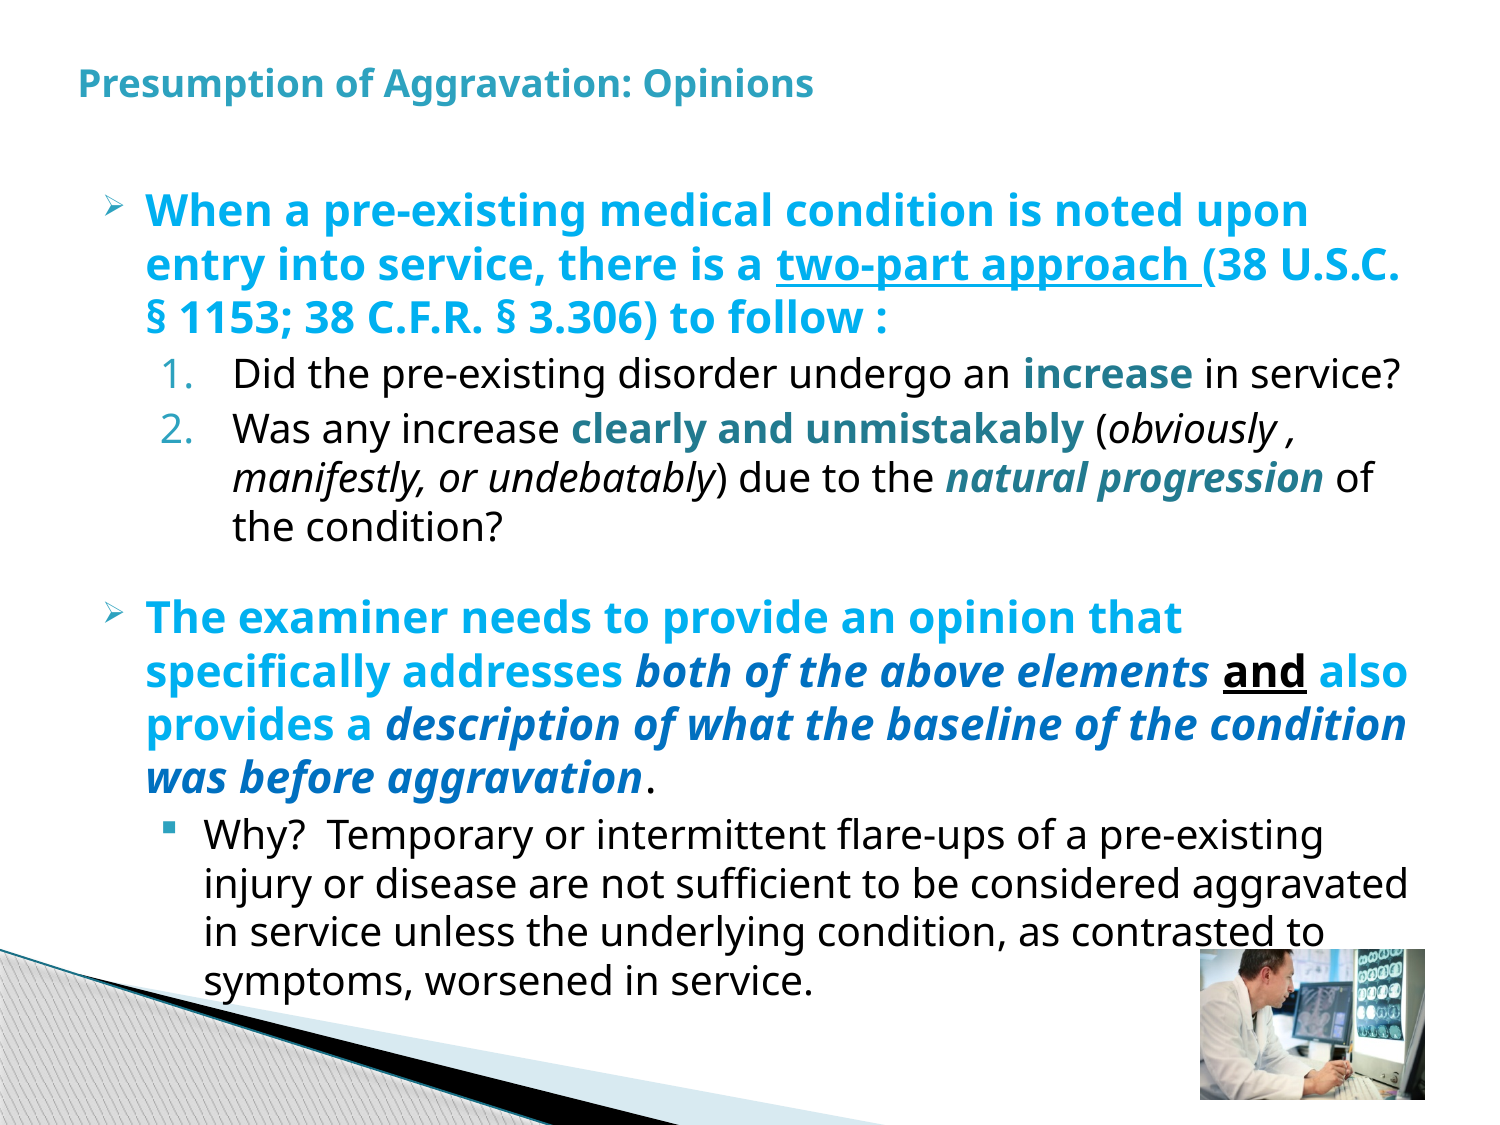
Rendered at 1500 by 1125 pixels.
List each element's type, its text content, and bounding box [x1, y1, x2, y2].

title Presumption of Aggravation: Opinions [62, 0, 1438, 113]
picture [1199, 949, 1426, 1101]
list When a pre-existing medical condition is noted upon entry into service, there is a two-part approach (38 U.S.C. § 1153; 38 C.F.R. § 3.306) to follow : Did the pre-existing disorder undergo an increase in service? Was any increase clearly and unmistakably (obviously , manifestly, or undebatably) due to the natural progression of the condition? The examiner needs to provide an opinion that specifically addresses both of the above elements and also provides a description of what the baseline of the condition was before aggravation. Why? Temporary or intermittent flare-ups of a pre-existing injury or disease are not sufficient to be considered aggravated in service unless the underlying condition, as contrasted to symptoms, worsened in service. [87, 174, 1438, 1025]
